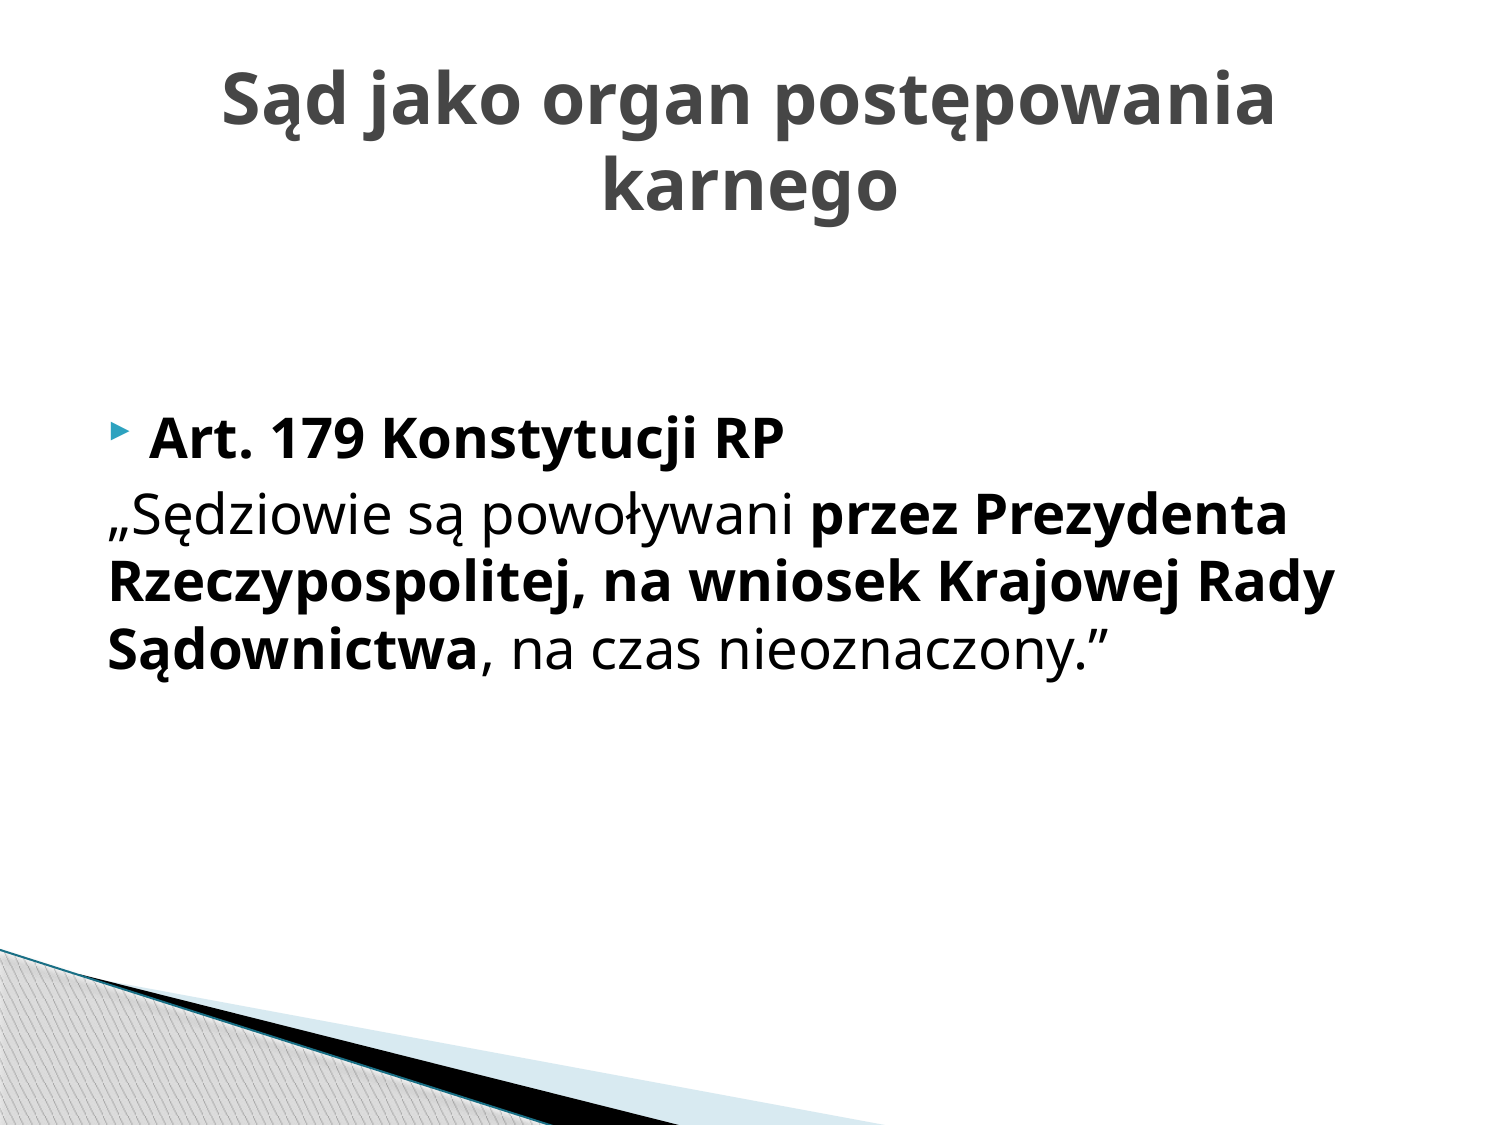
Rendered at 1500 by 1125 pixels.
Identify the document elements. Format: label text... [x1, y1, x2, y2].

title Sąd jako organ postępowania karnego [75, 45, 1425, 233]
list Art. 179 Konstytucji RP „Sędziowie są powoływani przez Prezydenta Rzeczypospolitej, na wniosek Krajowej Rady Sądownictwa, na czas nieoznaczony.” [75, 243, 1425, 986]
